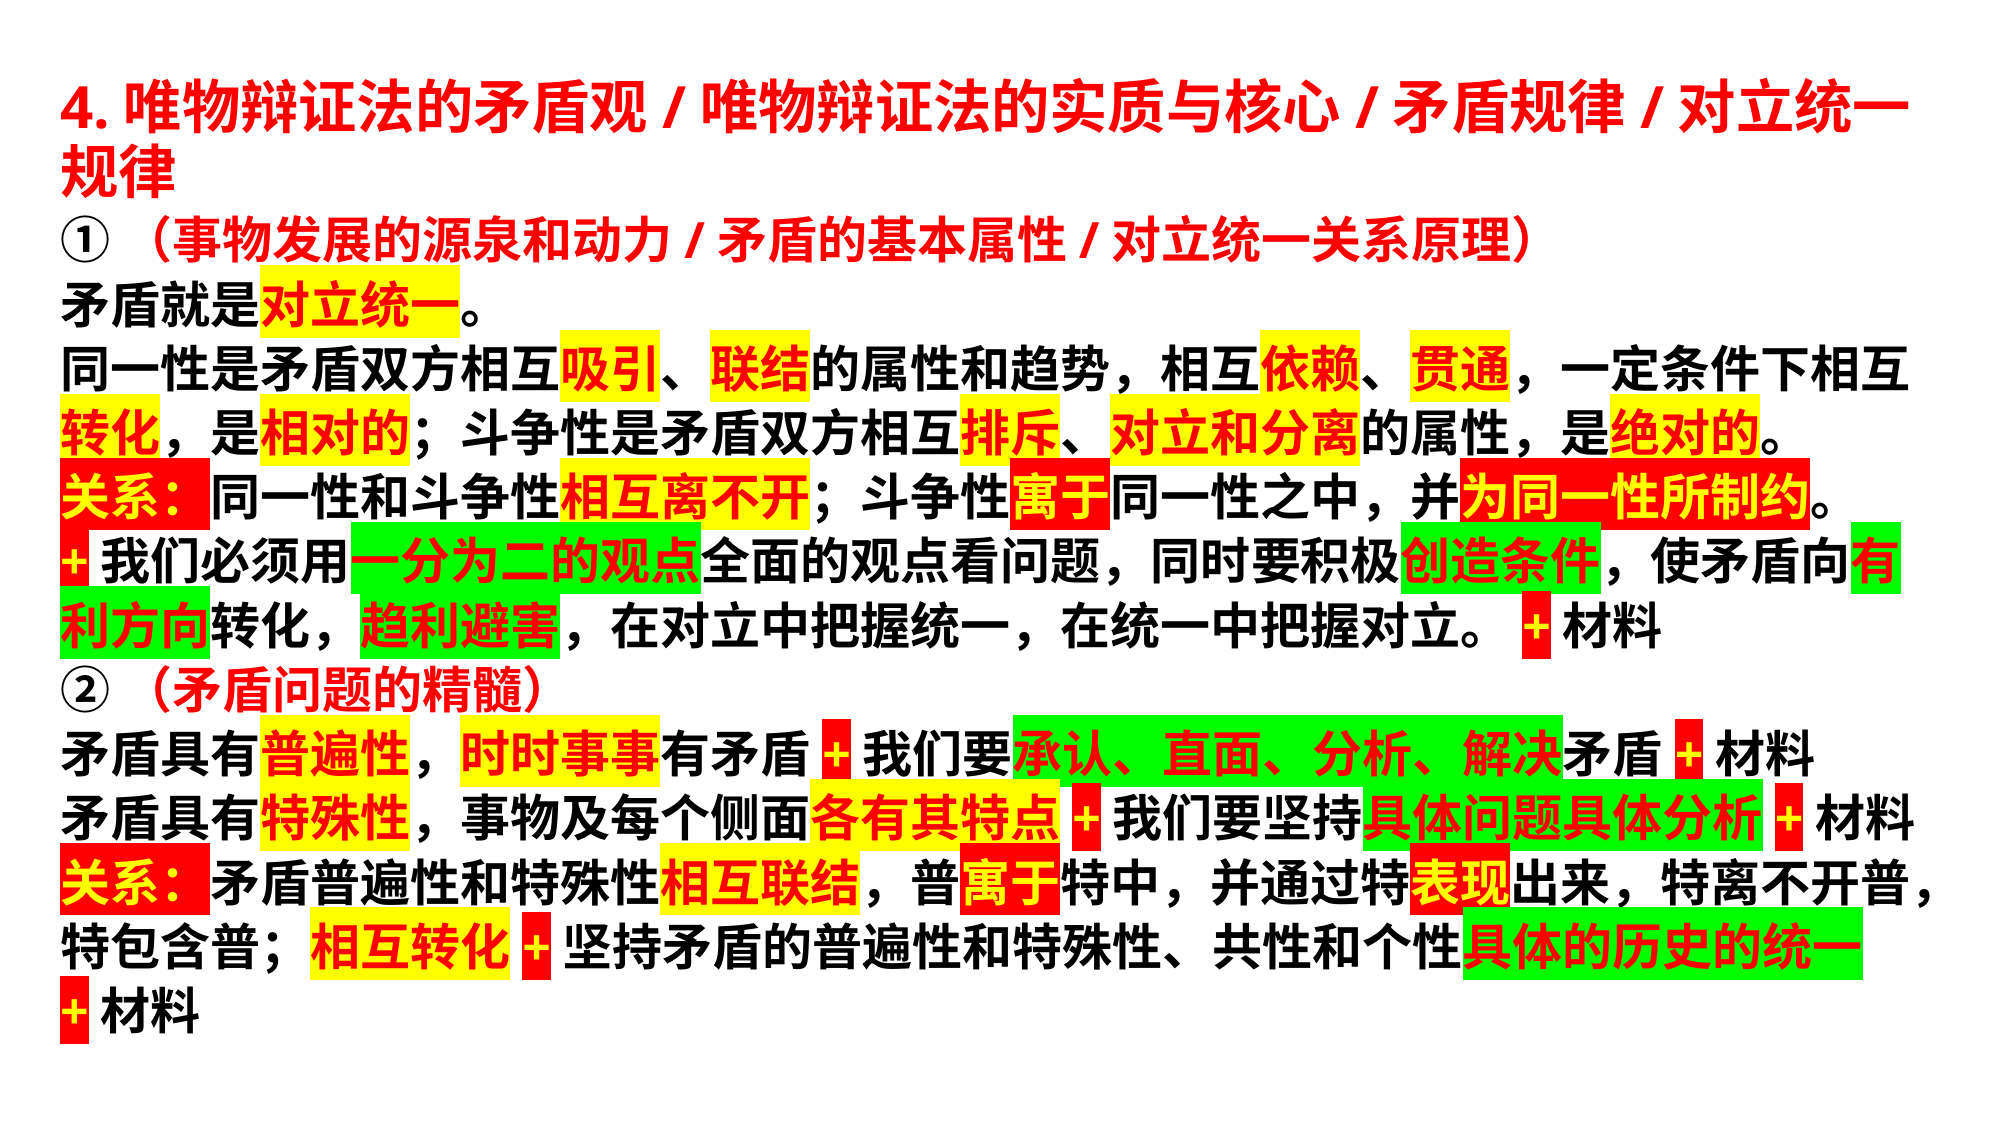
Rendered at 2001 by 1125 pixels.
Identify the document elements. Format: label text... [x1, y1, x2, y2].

text_box 4.唯物辩证法的矛盾观/唯物辩证法的实质与核心/矛盾规律/对立统一规律 ①（事物发展的源泉和动力/矛盾的基本属性/对立统一关系原理） 矛盾就是对立统一。 同一性是矛盾双方相互吸引、联结的属性和趋势，相互依赖、贯通，一定条件下相互转化，是相对的；斗争性是矛盾双方相互排斥、对立和分离的属性，是绝对的。 关系：同一性和斗争性相互离不开；斗争性寓于同一性之中，并为同一性所制约。+我们必须用一分为二的观点全面的观点看问题，同时要积极创造条件，使矛盾向有利方向转化，趋利避害，在对立中把握统一，在统一中把握对立。+材料 ②（矛盾问题的精髓） 矛盾具有普遍性，时时事事有矛盾+我们要承认、直面、分析、解决矛盾+材料 矛盾具有特殊性，事物及每个侧面各有其特点+我们要坚持具体问题具体分析+材料 关系：矛盾普遍性和特殊性相互联结，普寓于特中，并通过特表现出来，特离不开普，特包含普；相互转化+坚持矛盾的普遍性和特殊性、共性和个性具体的历史的统一+材料 [45, 69, 1955, 1047]
